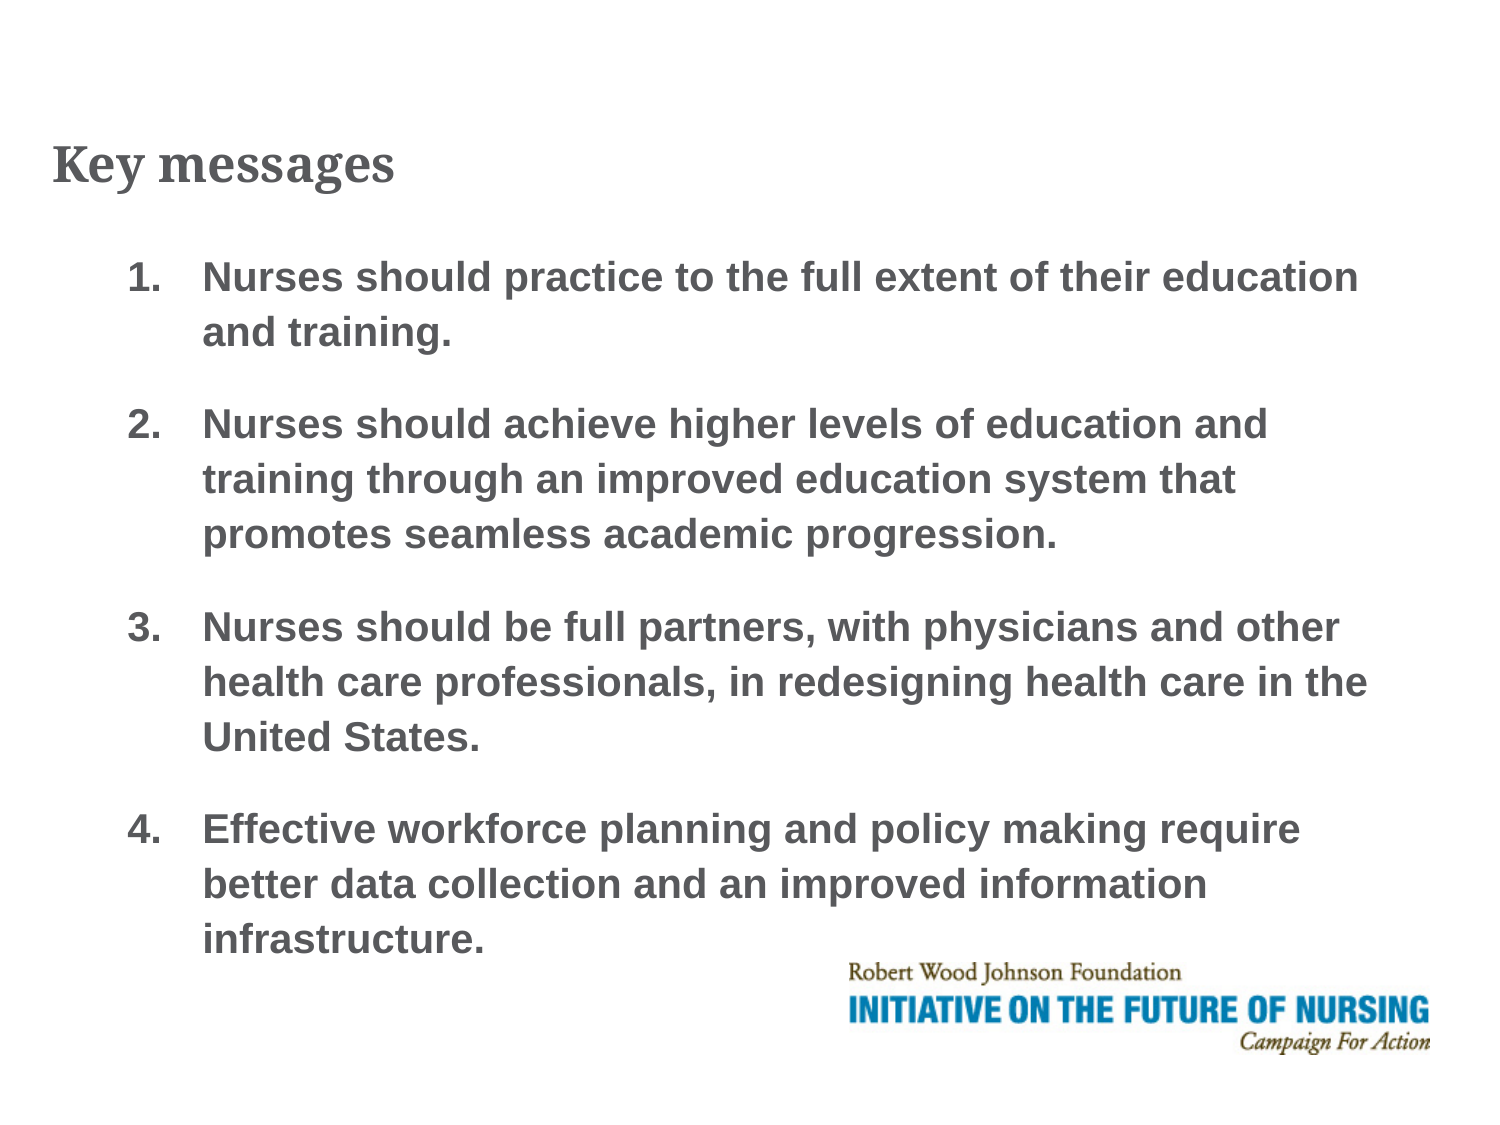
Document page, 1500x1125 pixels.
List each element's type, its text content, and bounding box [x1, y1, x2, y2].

title Key messages [37, 125, 1388, 313]
list Nurses should practice to the full extent of their education and training. Nurses should achieve higher levels of education and training through an improved education system that promotes seamless academic progression. Nurses should be full partners, with physicians and other health care professionals, in redesigning health care in the United States. Effective workforce planning and policy making require better data collection and an improved information infrastructure. [112, 237, 1438, 925]
picture [849, 962, 1430, 1055]
